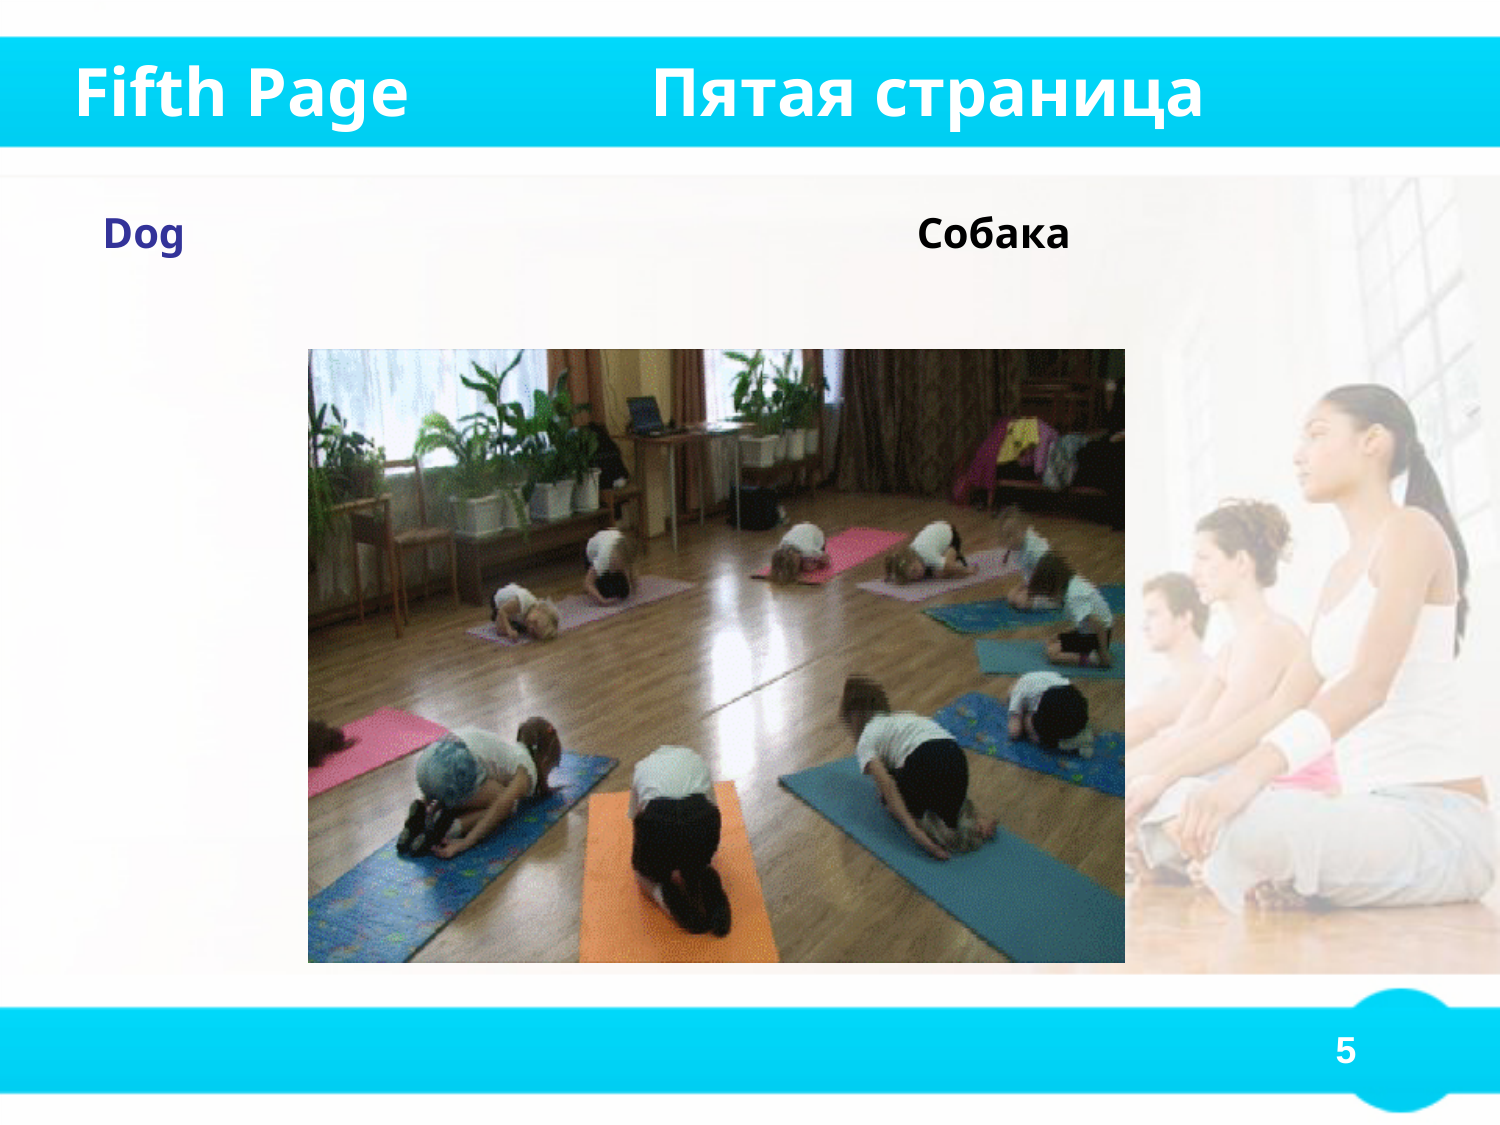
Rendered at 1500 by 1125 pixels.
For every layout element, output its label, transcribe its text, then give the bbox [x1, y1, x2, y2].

picture [0, 0, 1500, 1125]
text_box Dog Cобака [87, 199, 1438, 275]
text_box Fifth Page Пятая страница [41, 42, 1413, 218]
